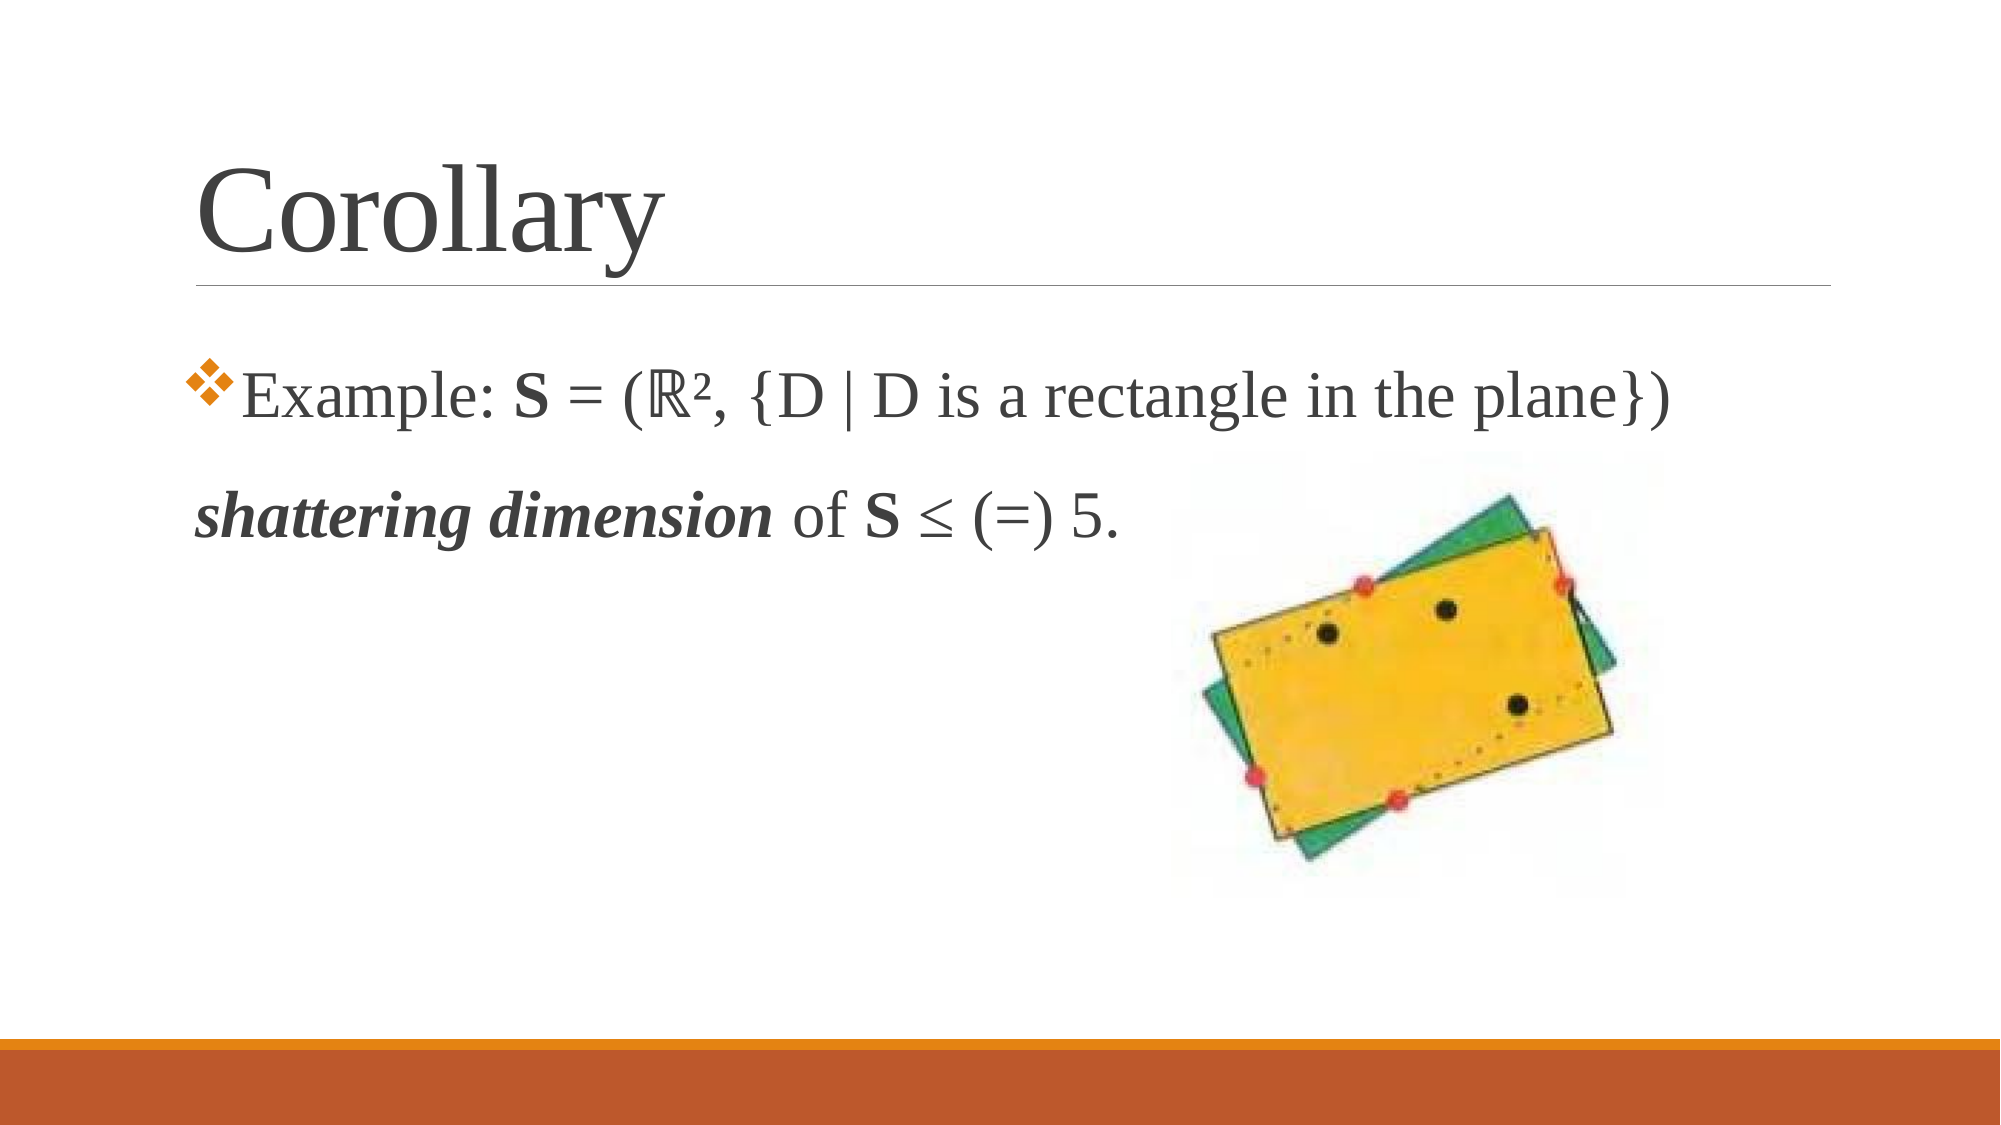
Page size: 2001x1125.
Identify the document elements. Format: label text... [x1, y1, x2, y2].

picture [1170, 451, 1665, 898]
list Example: S = (ℝ², {D | D is a rectangle in the plane}) shattering dimension of S ≤ (=) 5. [180, 302, 1830, 963]
title Corollary [180, 47, 1830, 285]
